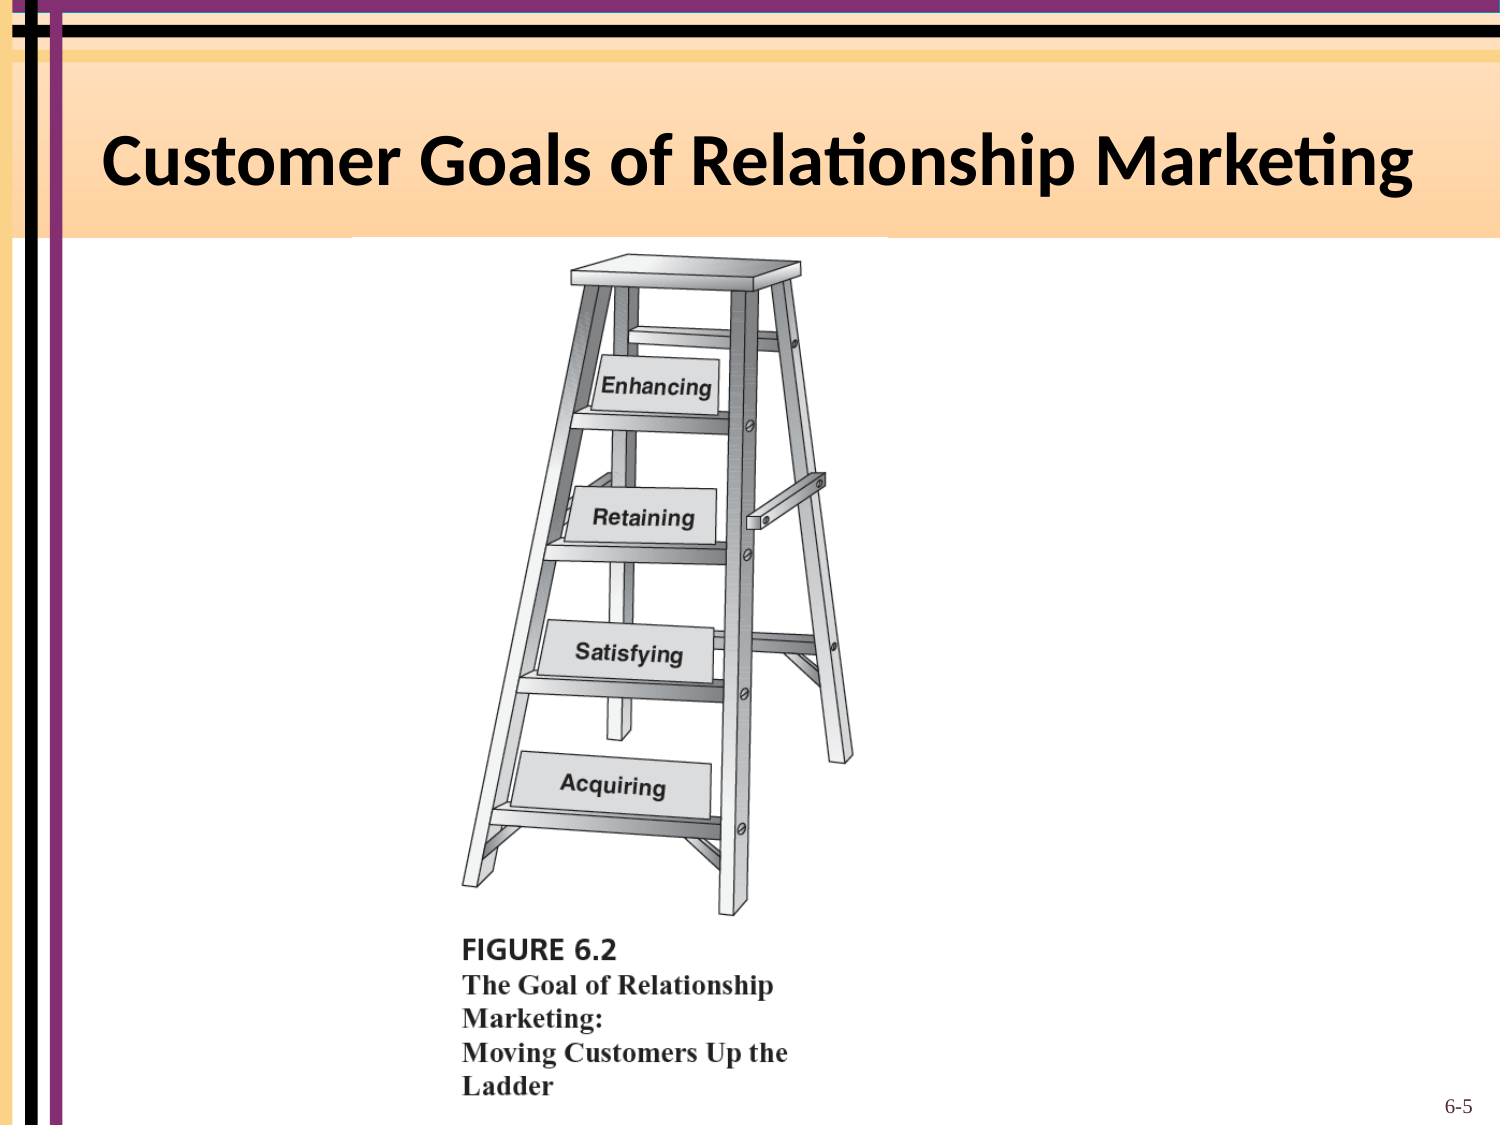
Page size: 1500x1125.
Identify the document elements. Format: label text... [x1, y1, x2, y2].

picture [352, 237, 888, 1105]
title Customer Goals of Relationship Marketing [87, 87, 1476, 238]
text_box 6-5 [1137, 1049, 1488, 1125]
